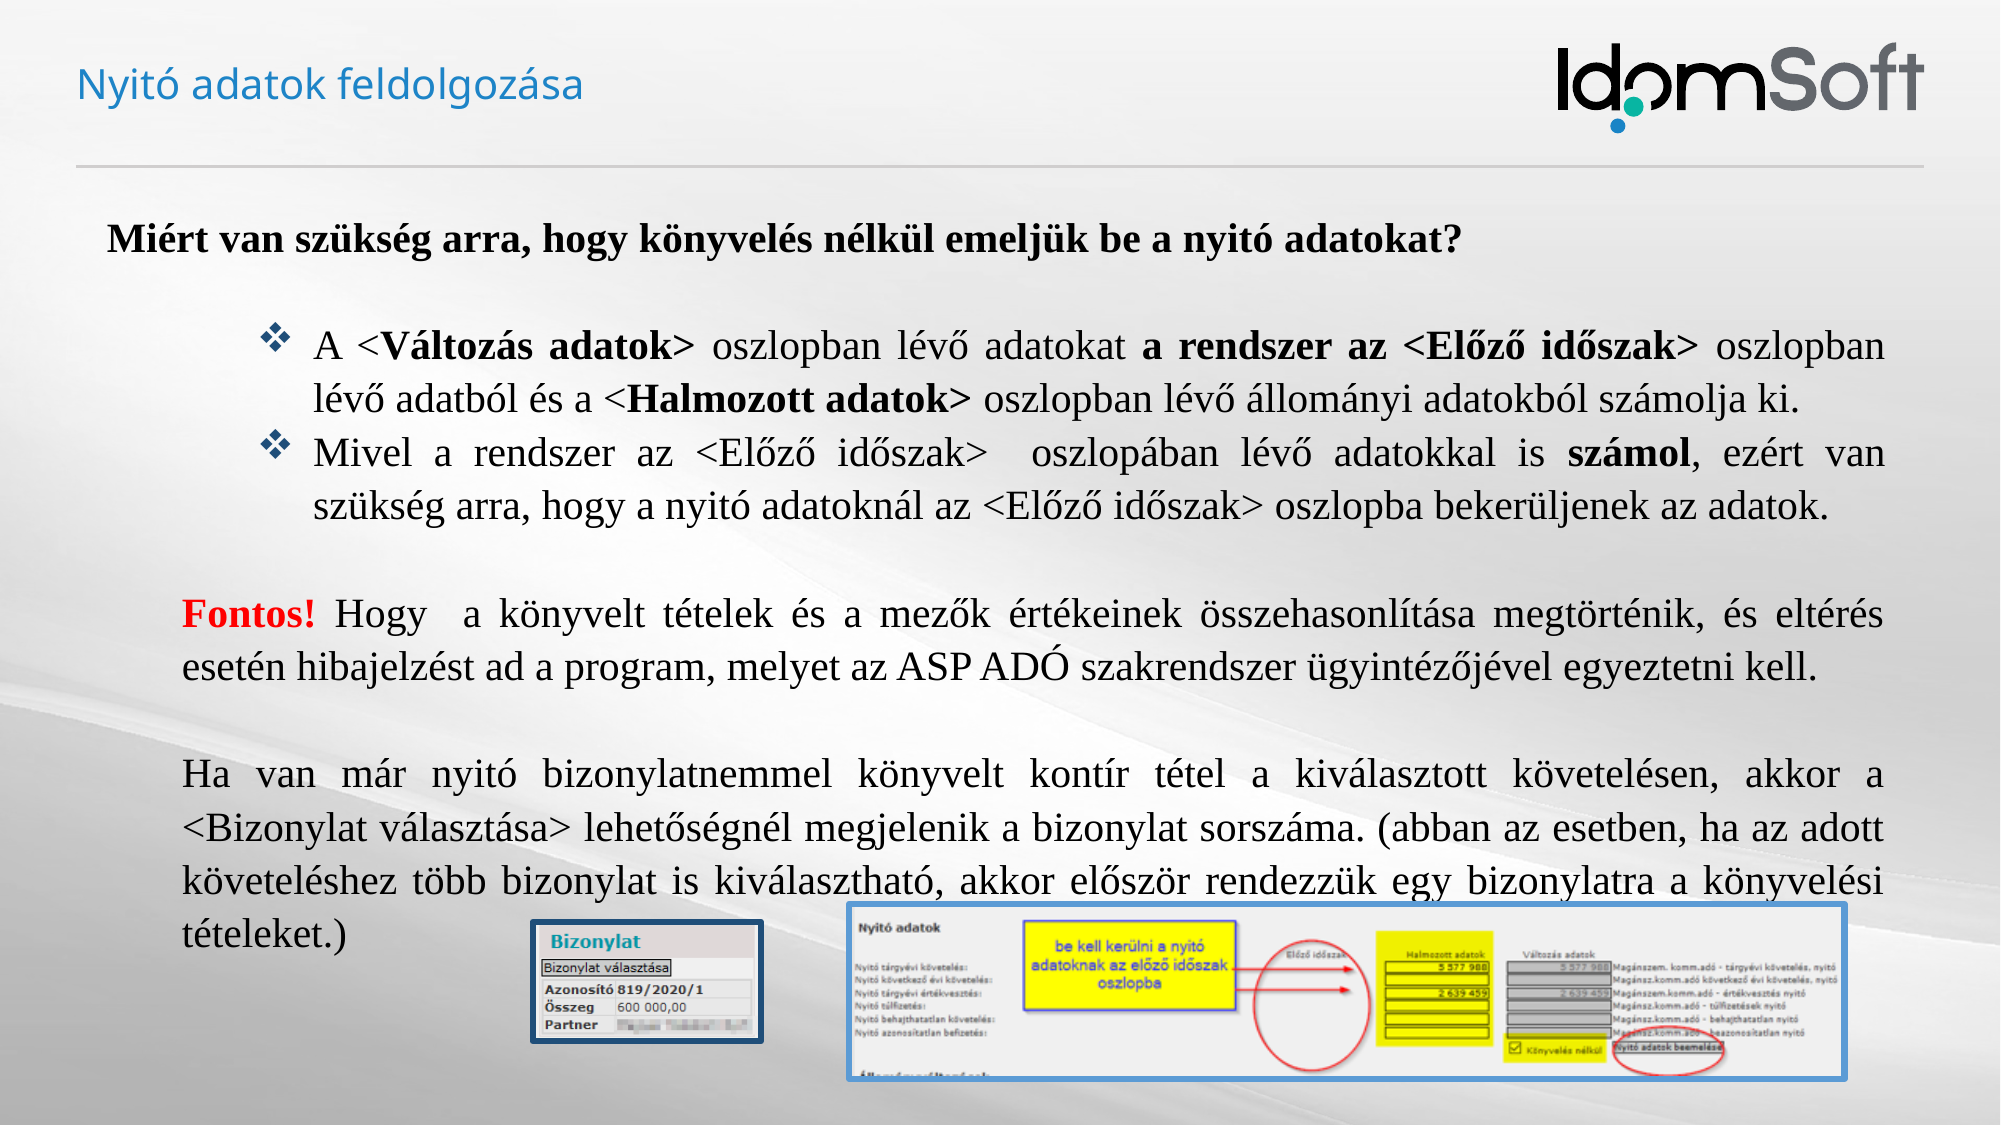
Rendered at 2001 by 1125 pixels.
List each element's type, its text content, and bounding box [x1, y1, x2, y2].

picture [1557, 42, 1925, 134]
title Nyitó adatok feldolgozása [0, 0, 2000, 167]
picture [0, 0, 2001, 1125]
text_box Miért van szükség arra, hogy könyvelés nélkül emeljük be a nyitó adatokat? A <Változás adatok> oszlopban lévő adatokat a rendszer az <Előző időszak> oszlopban lévő adatból és a <Halmozott adatok> oszlopban lévő állományi adatokból számolja ki. Mivel a rendszer az <Előző időszak> oszlopában lévő adatokkal is számol, ezért van szükség arra, hogy a nyitó adatoknál az <Előző időszak> oszlopba bekerüljenek az adatok. Fontos! Hogy a könyvelt tételek és a mezők értékeinek összehasonlítása megtörténik, és eltérés esetén hibajelzést ad a program, melyet az ASP ADÓ szakrendszer ügyintézőjével egyeztetni kell. Ha van már nyitó bizonylatnemmel könyvelt kontír tétel a kiválasztott követelésen, akkor a <Bizonylat választása> lehetőségnél megjelenik a bizonylat sorszáma. (abban az esetben, ha az adott követeléshez több bizonylat is kiválasztható, akkor először rendezzük egy bizonylatra a könyvelési tételeket.) [92, 199, 1901, 1071]
